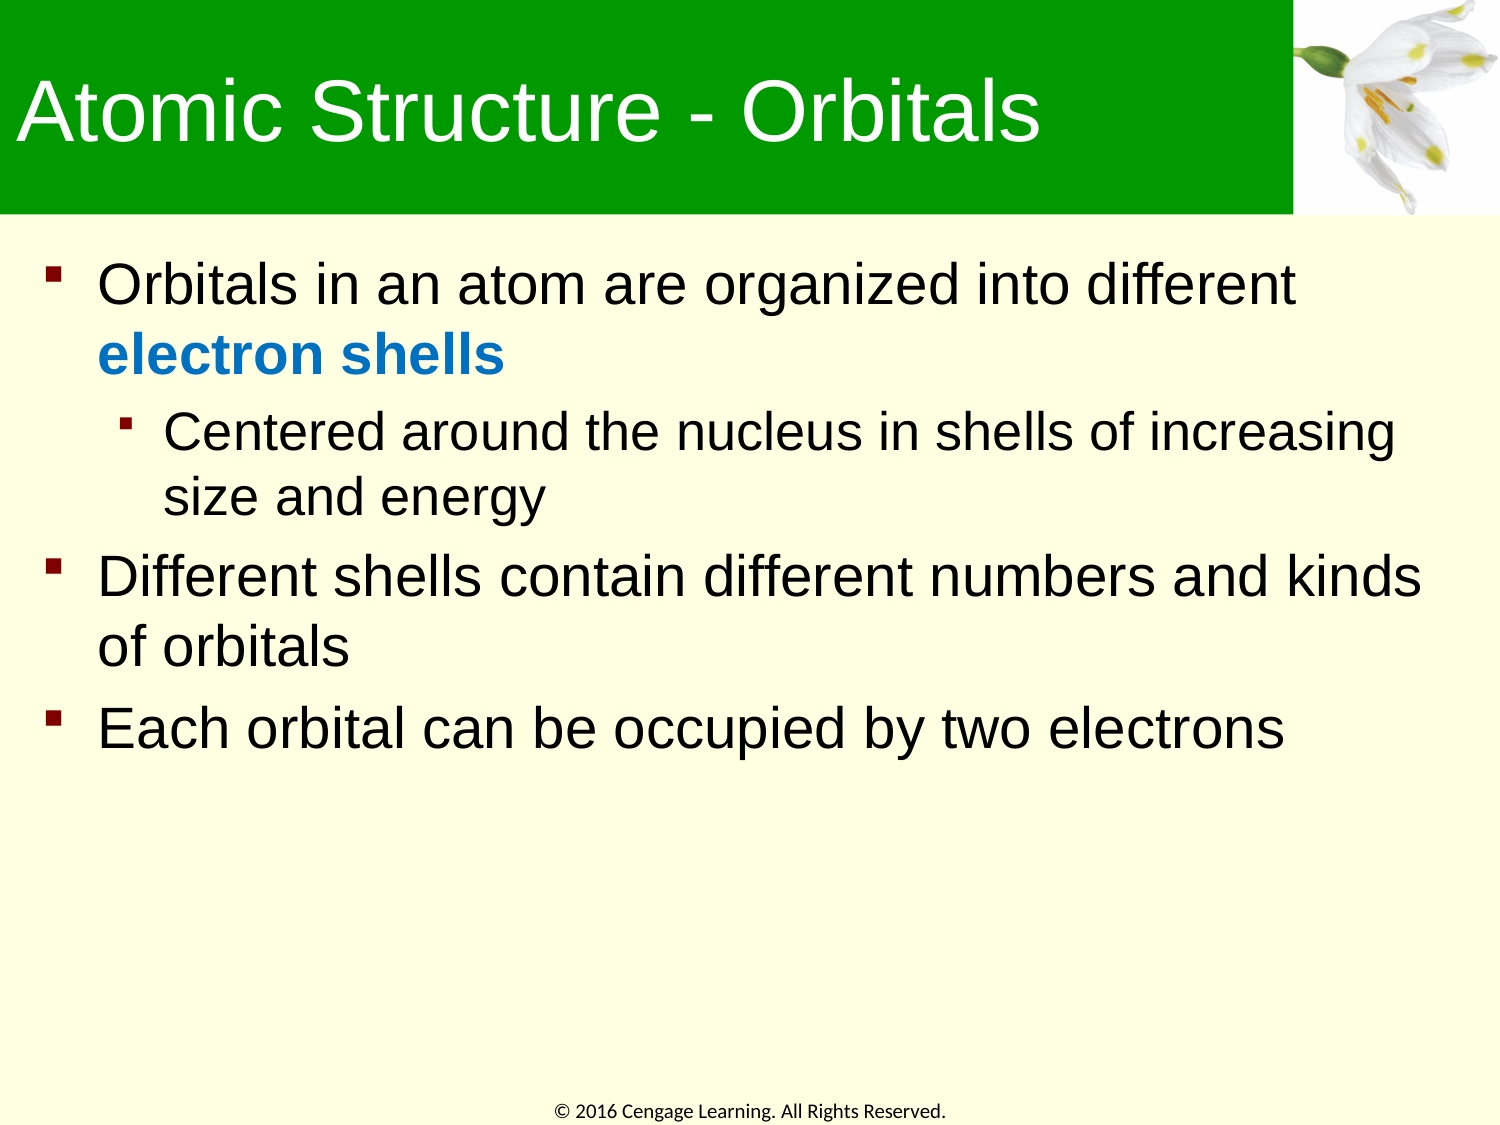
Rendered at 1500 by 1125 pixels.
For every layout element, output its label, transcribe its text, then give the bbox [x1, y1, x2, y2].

list Orbitals in an atom are organized into different electron shells Centered around the nucleus in shells of increasing size and energy Different shells contain different numbers and kinds of orbitals Each orbital can be occupied by two electrons [24, 237, 1500, 1063]
picture [1293, 0, 1500, 215]
title Atomic Structure - Orbitals [0, 0, 1288, 213]
